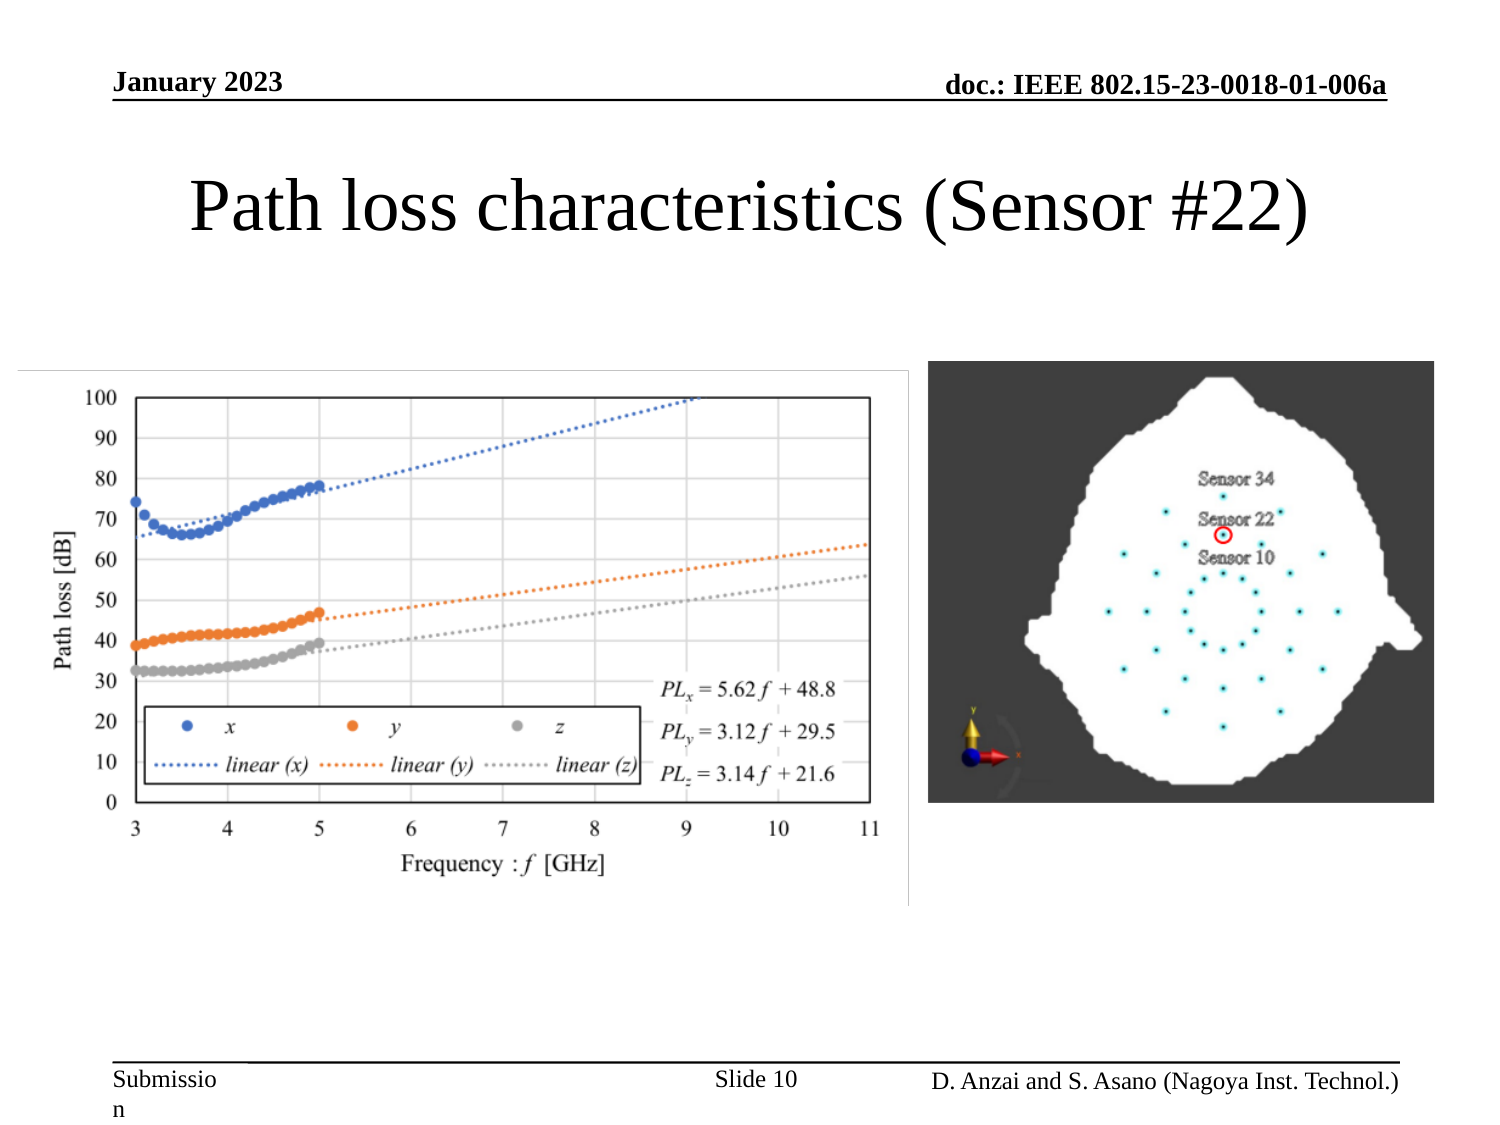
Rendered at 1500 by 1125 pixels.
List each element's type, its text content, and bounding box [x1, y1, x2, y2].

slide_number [112, 62, 375, 98]
picture [17, 361, 1435, 906]
title Path loss characteristics (Sensor #22) [112, 112, 1388, 288]
slide_number Slide 10 [712, 1062, 800, 1093]
